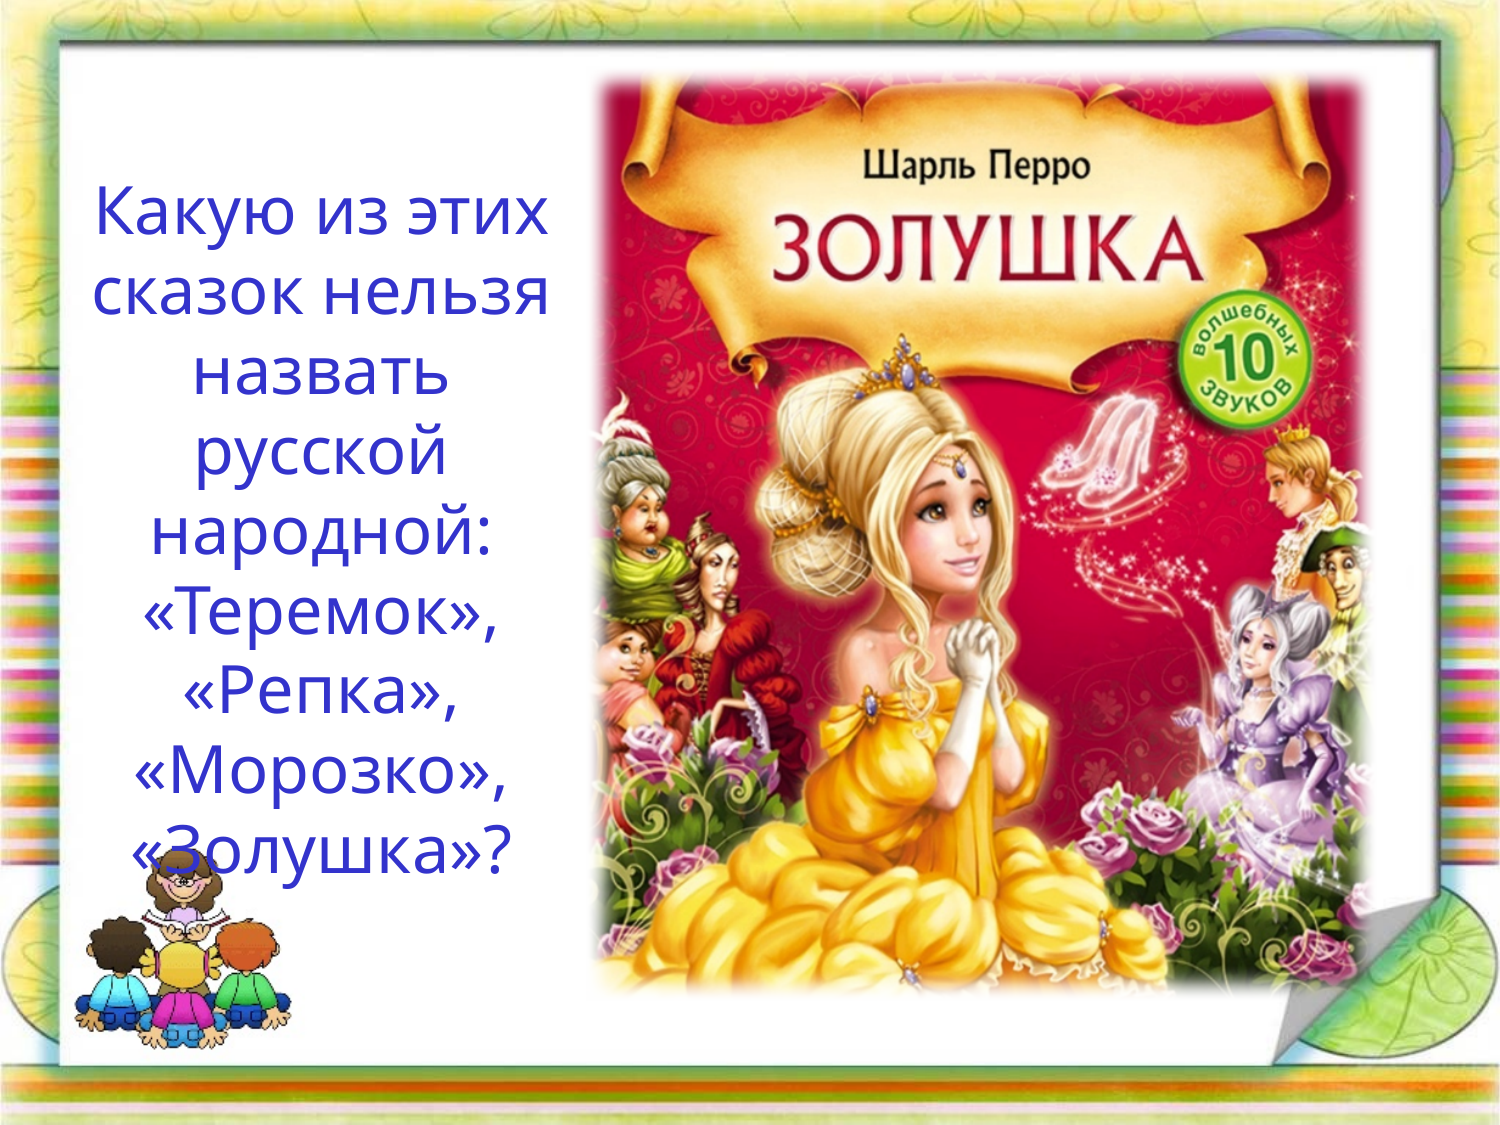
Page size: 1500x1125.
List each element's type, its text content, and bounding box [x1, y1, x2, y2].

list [586, 66, 1377, 1001]
picture [0, 0, 1500, 1125]
list Какую из этих сказок нельзя назвать русской народной: «Теремок», «Репка», «Морозко», «Золушка»? [74, 77, 569, 1006]
